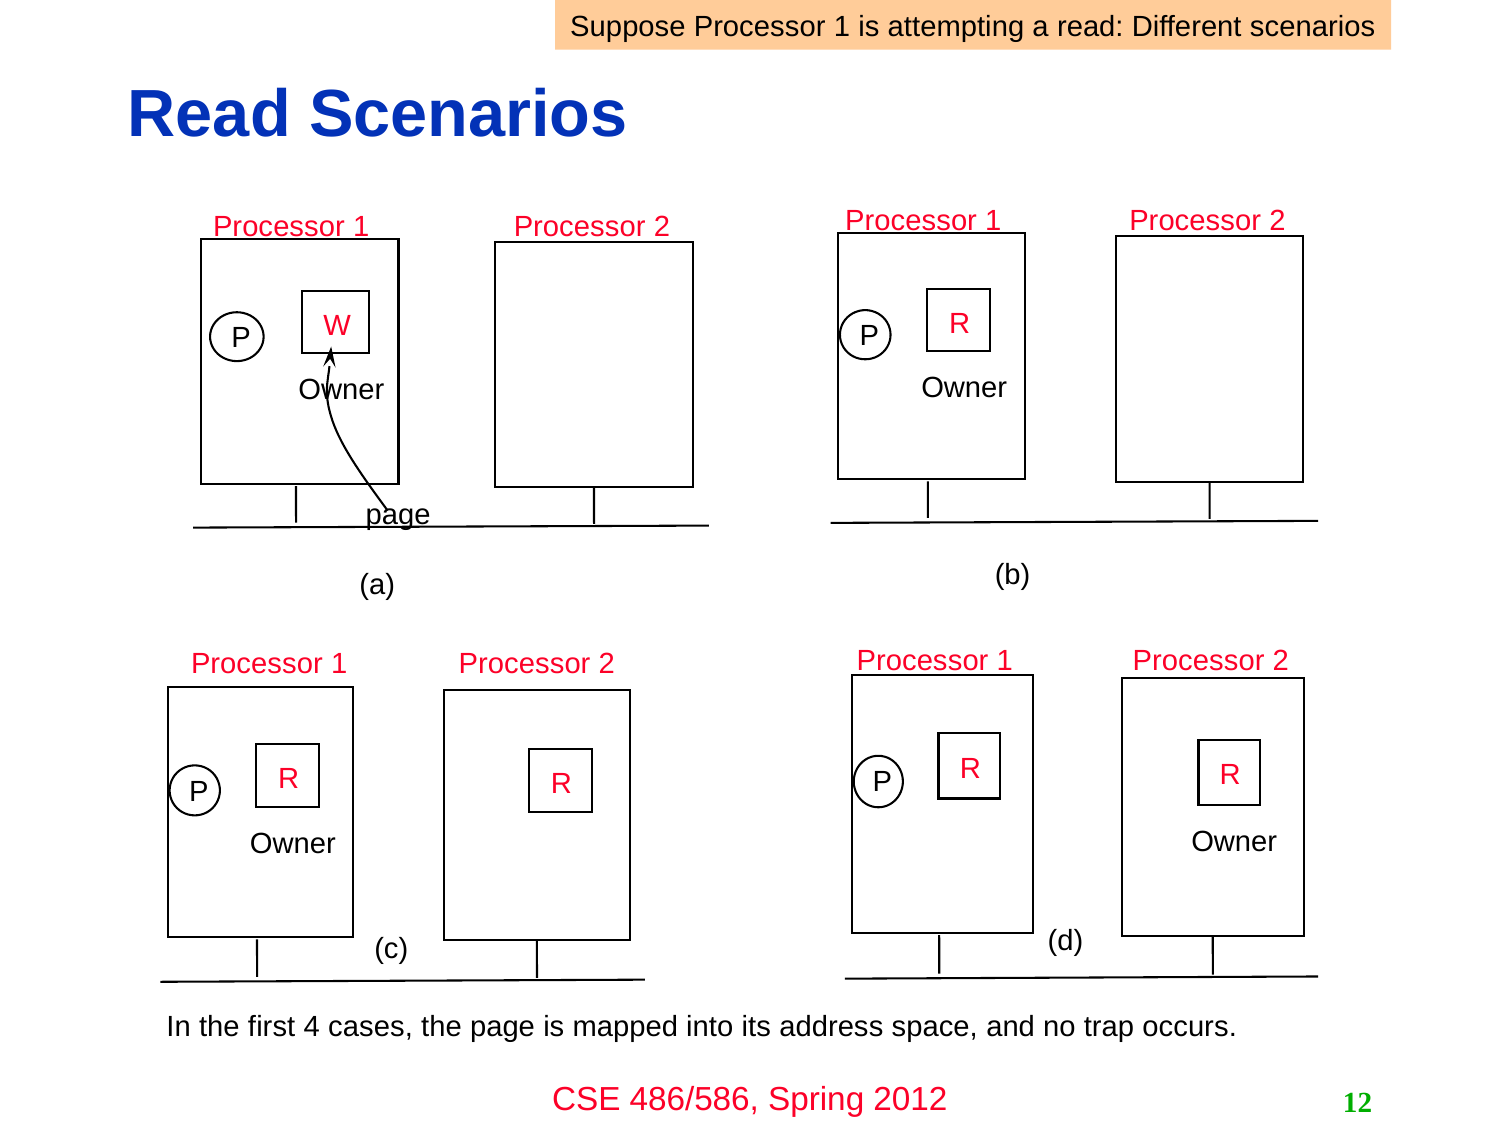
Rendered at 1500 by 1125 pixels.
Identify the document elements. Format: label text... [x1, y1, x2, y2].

slide_number 12 [1074, 1076, 1388, 1125]
text_box In the first 4 cases, the page is mapped into its address space, and no trap occurs. [151, 999, 1254, 1050]
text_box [187, 199, 709, 539]
text_box Processor 2 [443, 636, 631, 685]
text_box (a) [344, 558, 411, 609]
title Read Scenarios [112, 53, 1310, 176]
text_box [830, 633, 1319, 979]
text_box (b) [980, 548, 1046, 598]
text_box Processor 1 [176, 636, 363, 685]
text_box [819, 193, 1319, 524]
text_box Suppose Processor 1 is attempting a read: Different scenarios [555, 0, 1392, 50]
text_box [160, 686, 645, 982]
